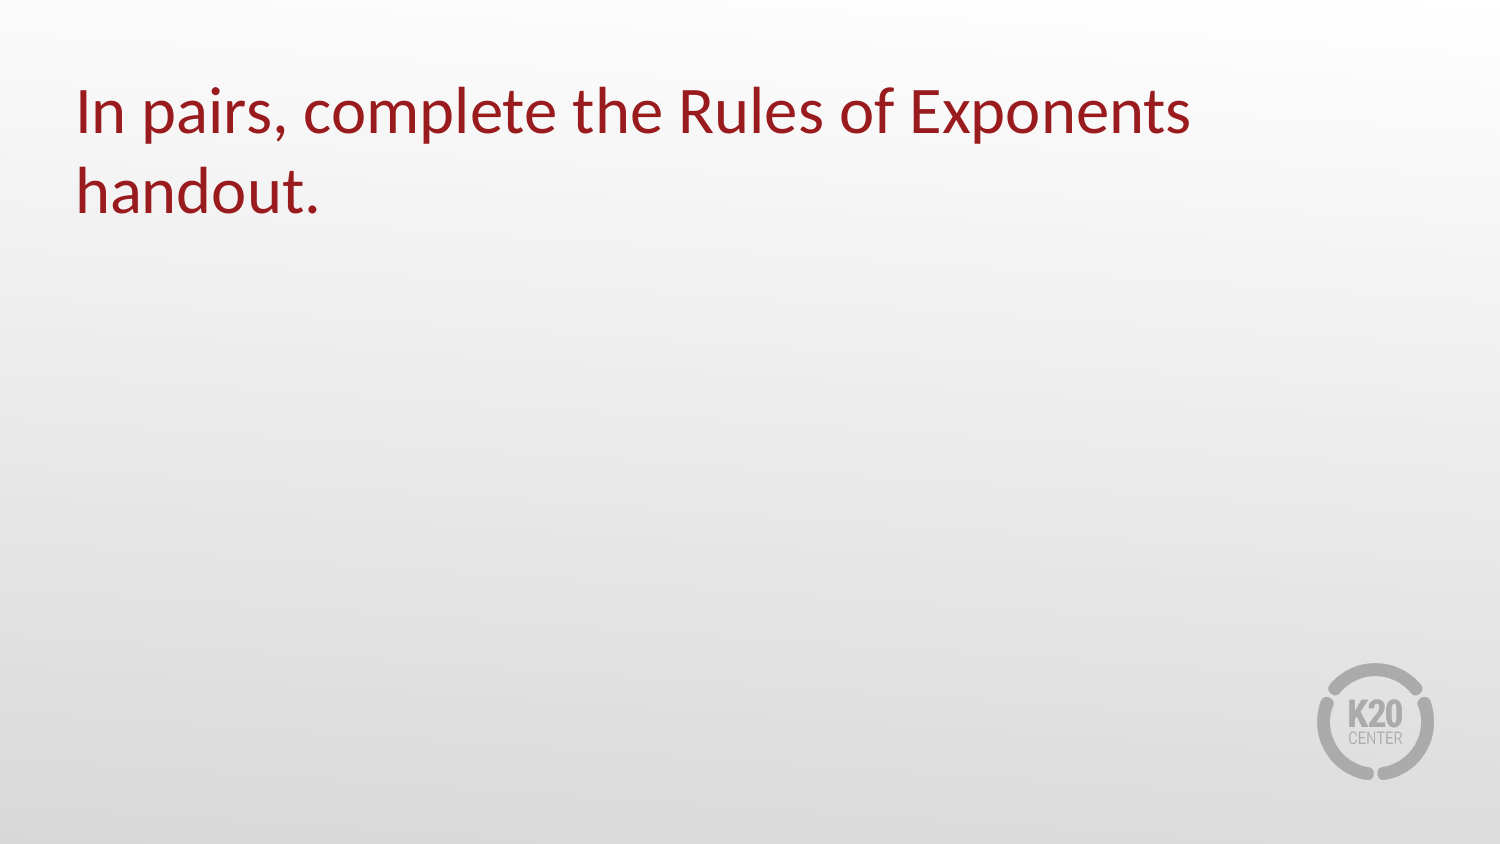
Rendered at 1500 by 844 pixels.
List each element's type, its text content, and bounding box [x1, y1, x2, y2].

title In pairs, complete the Rules of Exponents handout. [75, 86, 1425, 228]
picture [1300, 646, 1451, 797]
